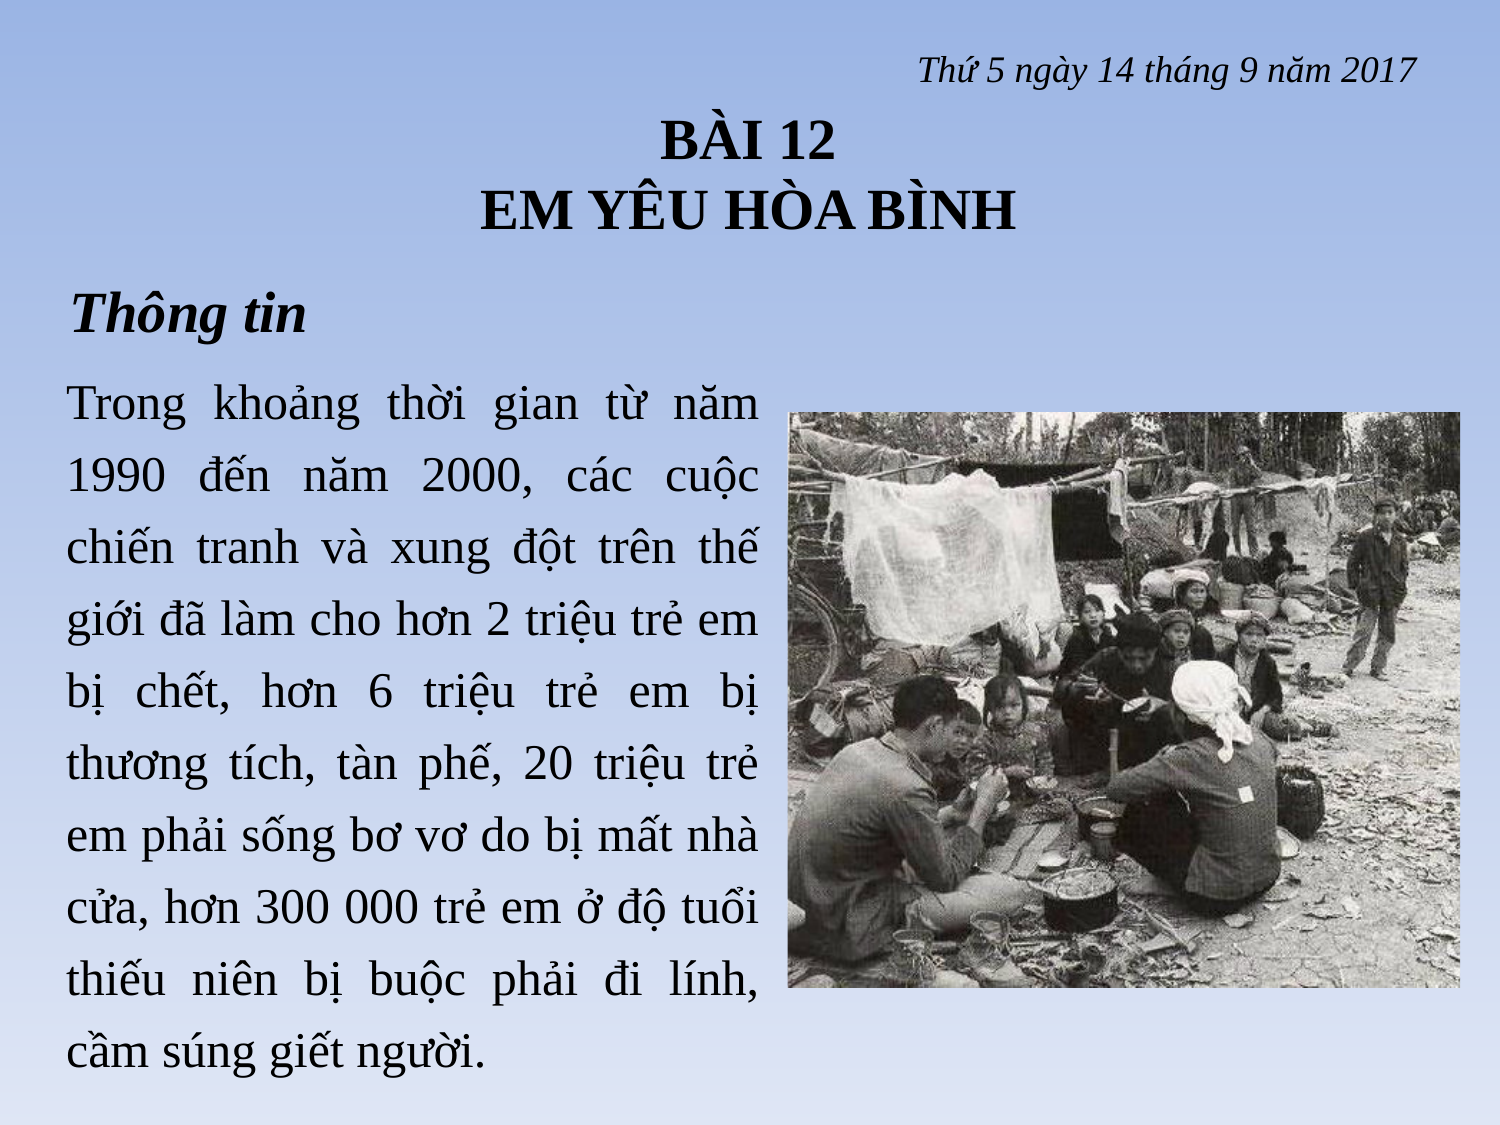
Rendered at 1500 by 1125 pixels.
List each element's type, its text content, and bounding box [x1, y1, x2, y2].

text_box Thứ 5 ngày 14 tháng 9 năm 2017 [902, 37, 1432, 98]
list Trong khoảng thời gian từ năm 1990 đến năm 2000, các cuộc chiến tranh và xung đột trên thế giới đã làm cho hơn 2 triệu trẻ em bị chết, hơn 6 triệu trẻ em bị thương tích, tàn phế, 20 triệu trẻ em phải sống bơ vơ do bị mất nhà cửa, hơn 300 000 trẻ em ở độ tuổi thiếu niên bị buộc phải đi lính, cầm súng giết người. [51, 350, 775, 1013]
picture [787, 412, 1461, 988]
title Thông tin [0, 262, 442, 357]
text_box BÀI 12 EM YÊU HÒA BÌNH [373, 93, 1124, 249]
